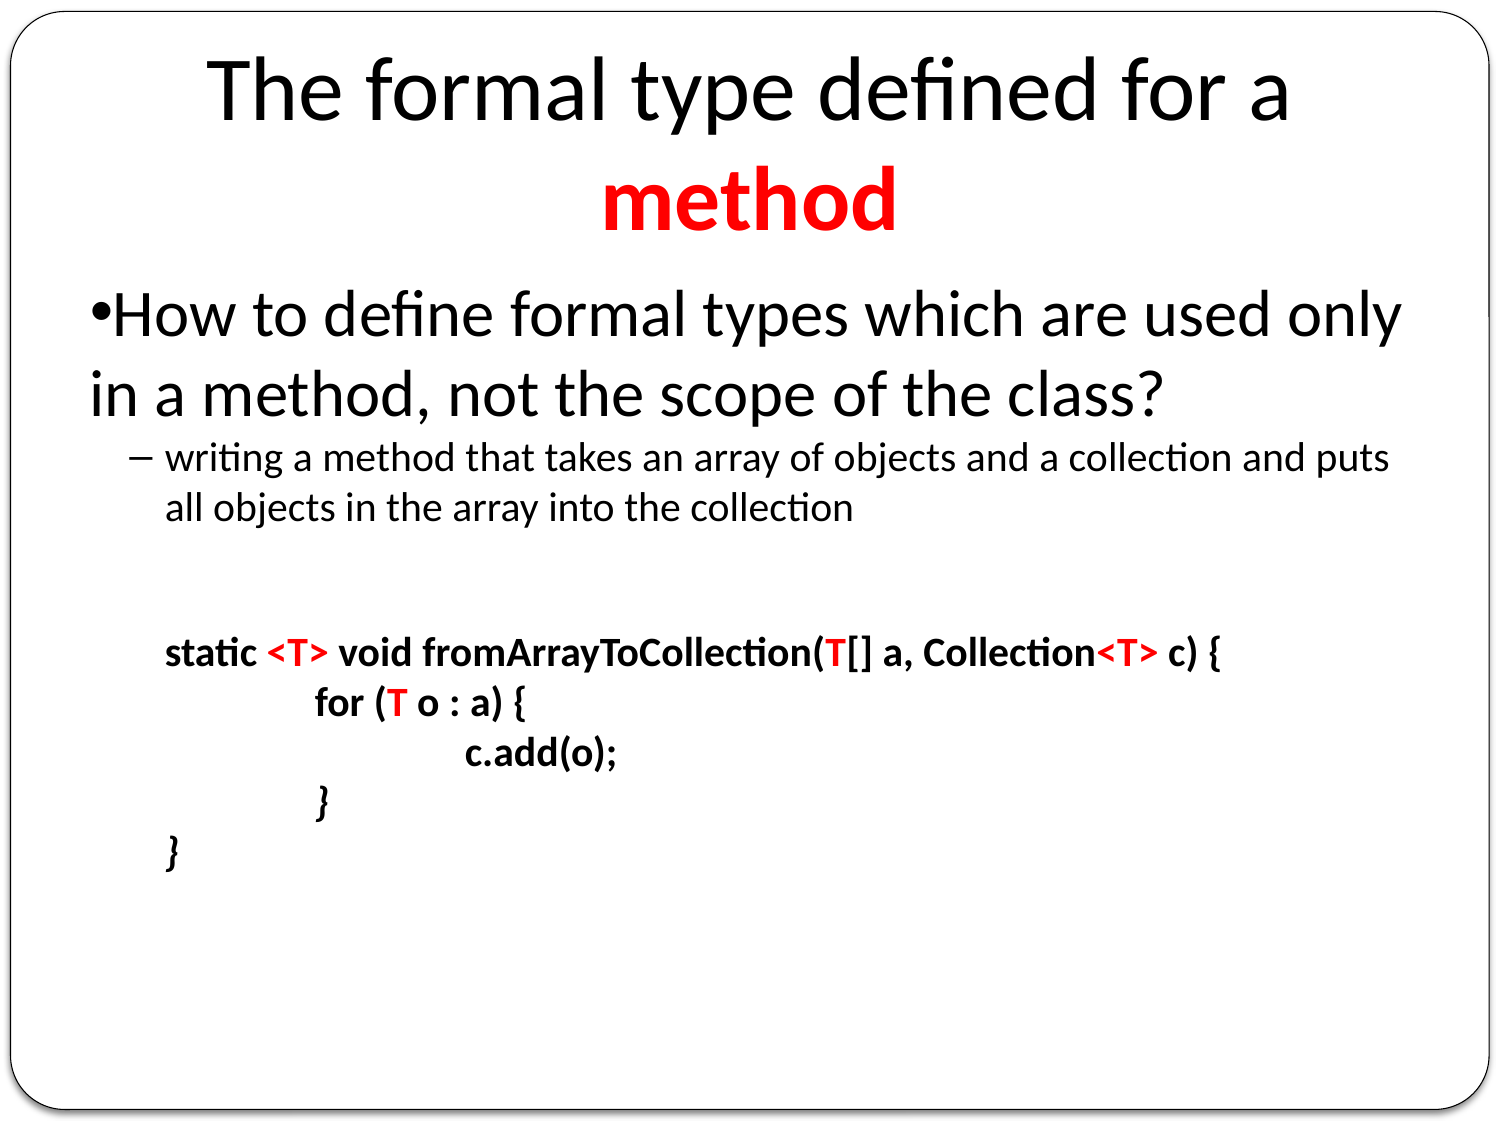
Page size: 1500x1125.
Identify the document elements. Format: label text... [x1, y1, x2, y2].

text_box The formal type defined for a method [75, 45, 1425, 233]
text_box How to define formal types which are used only in a method, not the scope of the class? writing a method that takes an array of objects and a collection and puts all objects in the array into the collection static <T> void fromArrayToCollection(T[] a, Collection<T> c) { for (T o : a) { c.add(o); } } [75, 262, 1425, 1005]
